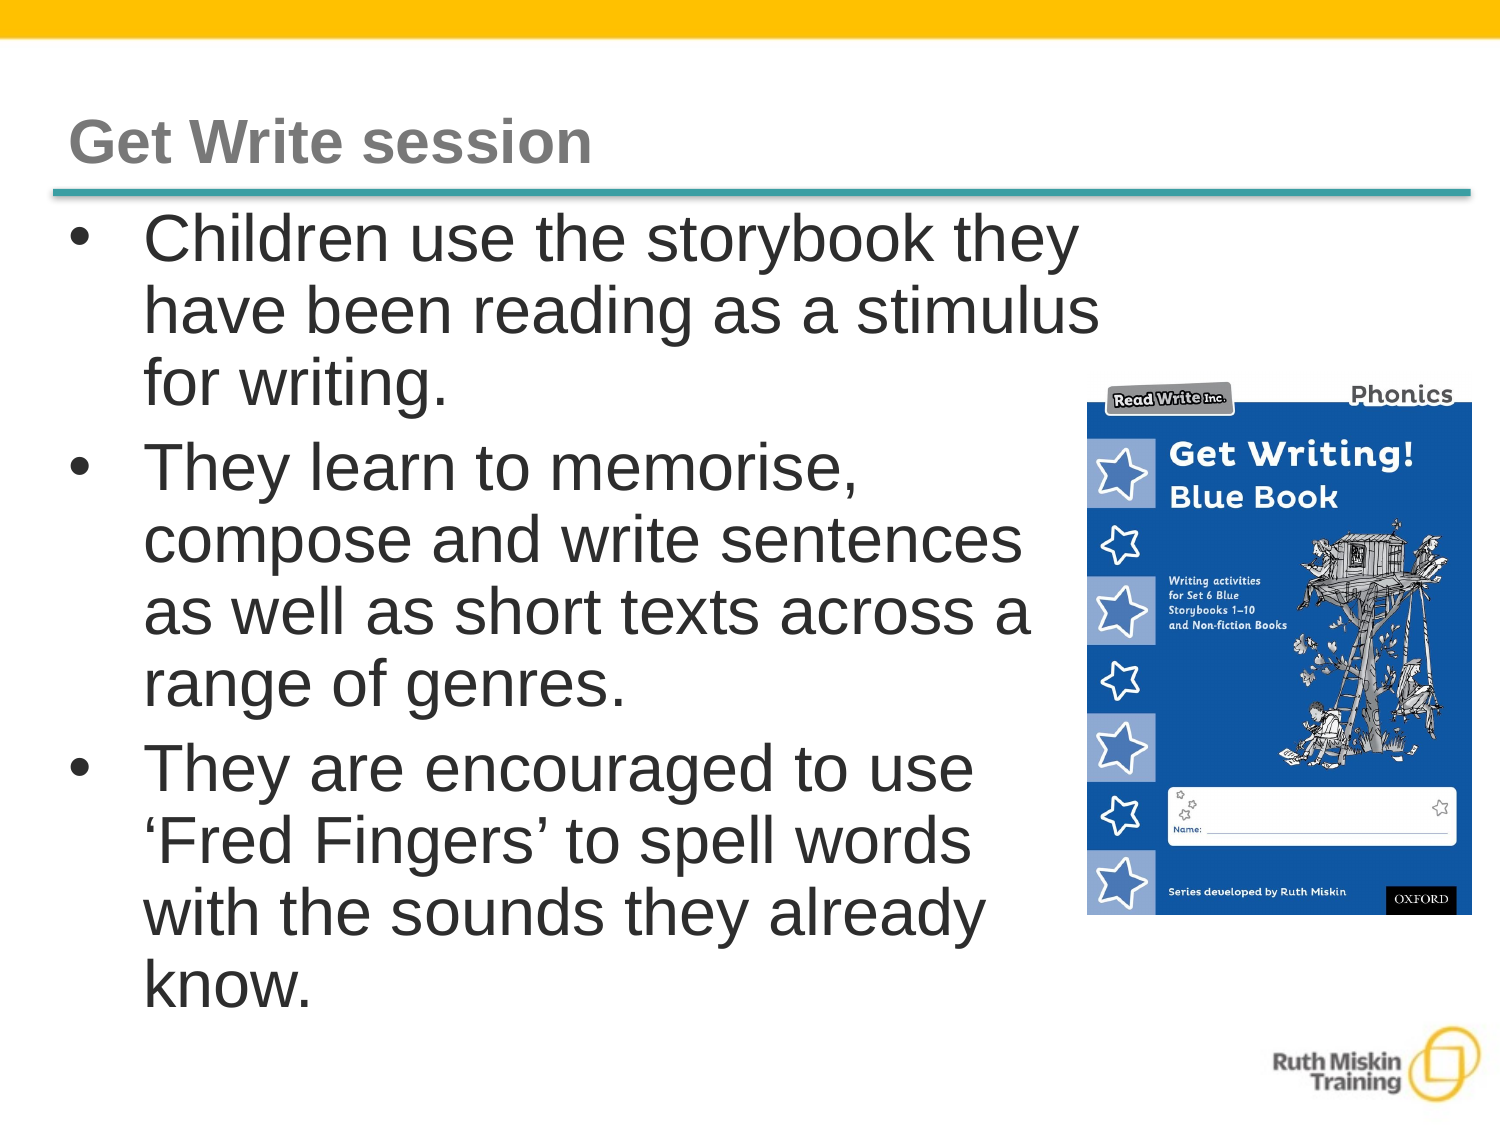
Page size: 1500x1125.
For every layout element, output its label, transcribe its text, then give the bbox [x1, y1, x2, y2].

title Get Write session [52, 42, 1281, 185]
picture [0, 0, 1500, 1125]
list Children use the storybook they have been reading as a stimulus for writing. They learn to memorise, compose and write sentences as well as short texts across a range of genres. They are encouraged to use ‘Fred Fingers’ to spell words with the sounds they already know. [52, 196, 1122, 1024]
